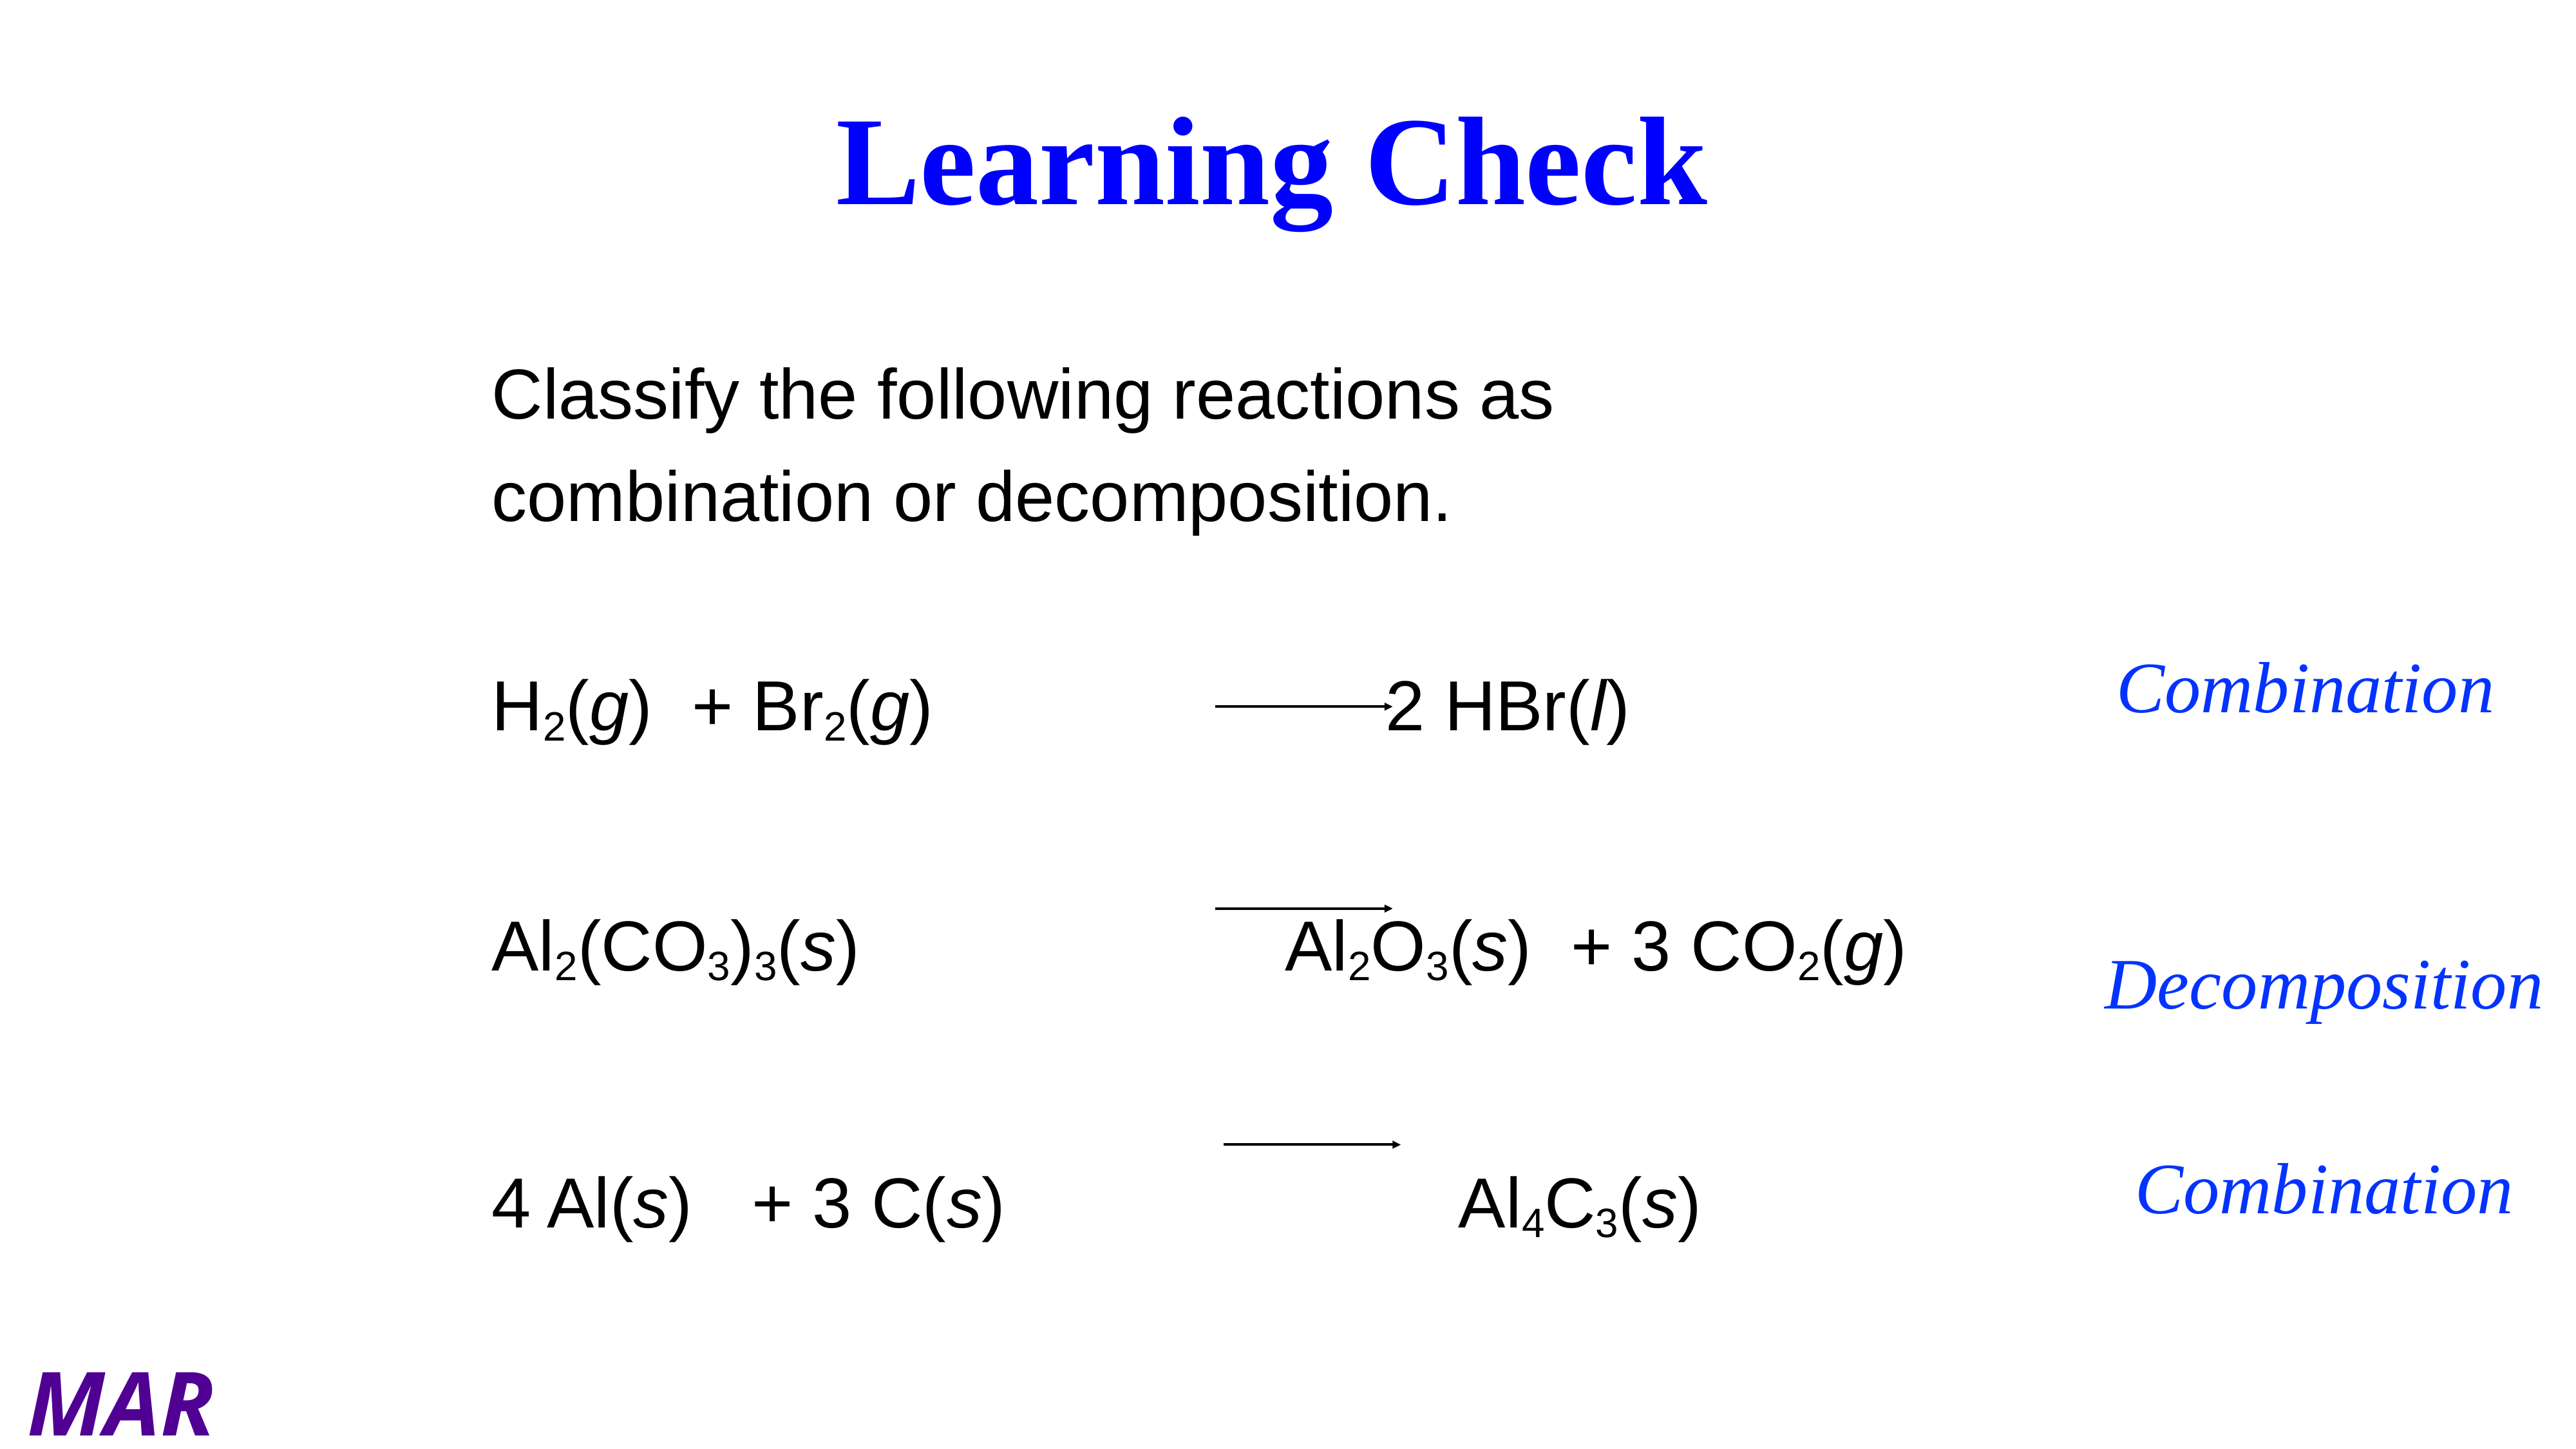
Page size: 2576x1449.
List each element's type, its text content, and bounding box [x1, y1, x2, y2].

text_box [1215, 904, 1393, 913]
text_box Decomposition [2095, 926, 2553, 1033]
text_box Combination [2107, 630, 2505, 737]
text_box [1215, 703, 1393, 711]
title Learning Check [418, 33, 2158, 276]
text_box [1223, 1141, 1401, 1149]
text_box Combination [2125, 1132, 2524, 1238]
list Classify the following reactions as combination or decomposition. H2(g) + Br2(g) 2 HBr(l) Al2(CO3)3(s) Al2O3(s) + 3 CO2(g) 4 Al(s) + 3 C(s) Al4C3(s) [418, 337, 2158, 1295]
